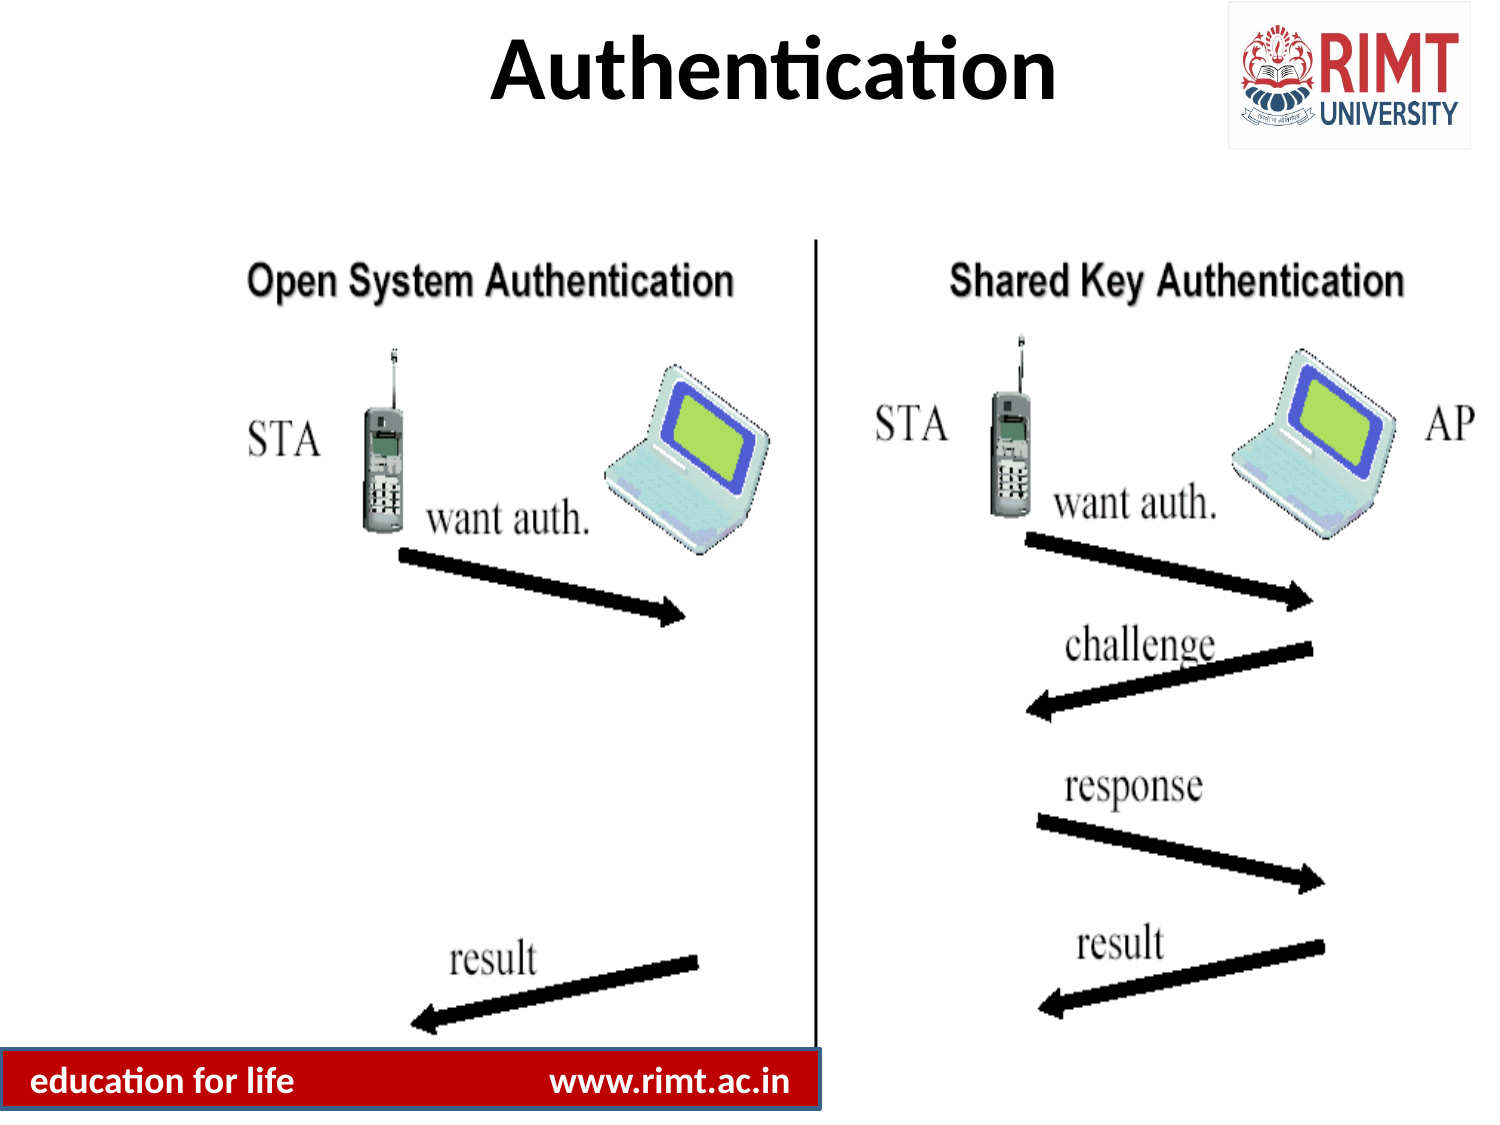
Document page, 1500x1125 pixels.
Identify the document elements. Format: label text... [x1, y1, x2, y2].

picture [159, 199, 1500, 1125]
picture [1227, 1, 1471, 149]
text_box education for life www.rimt.ac.in [0, 1047, 154, 1111]
title Authentication [137, 0, 1413, 188]
